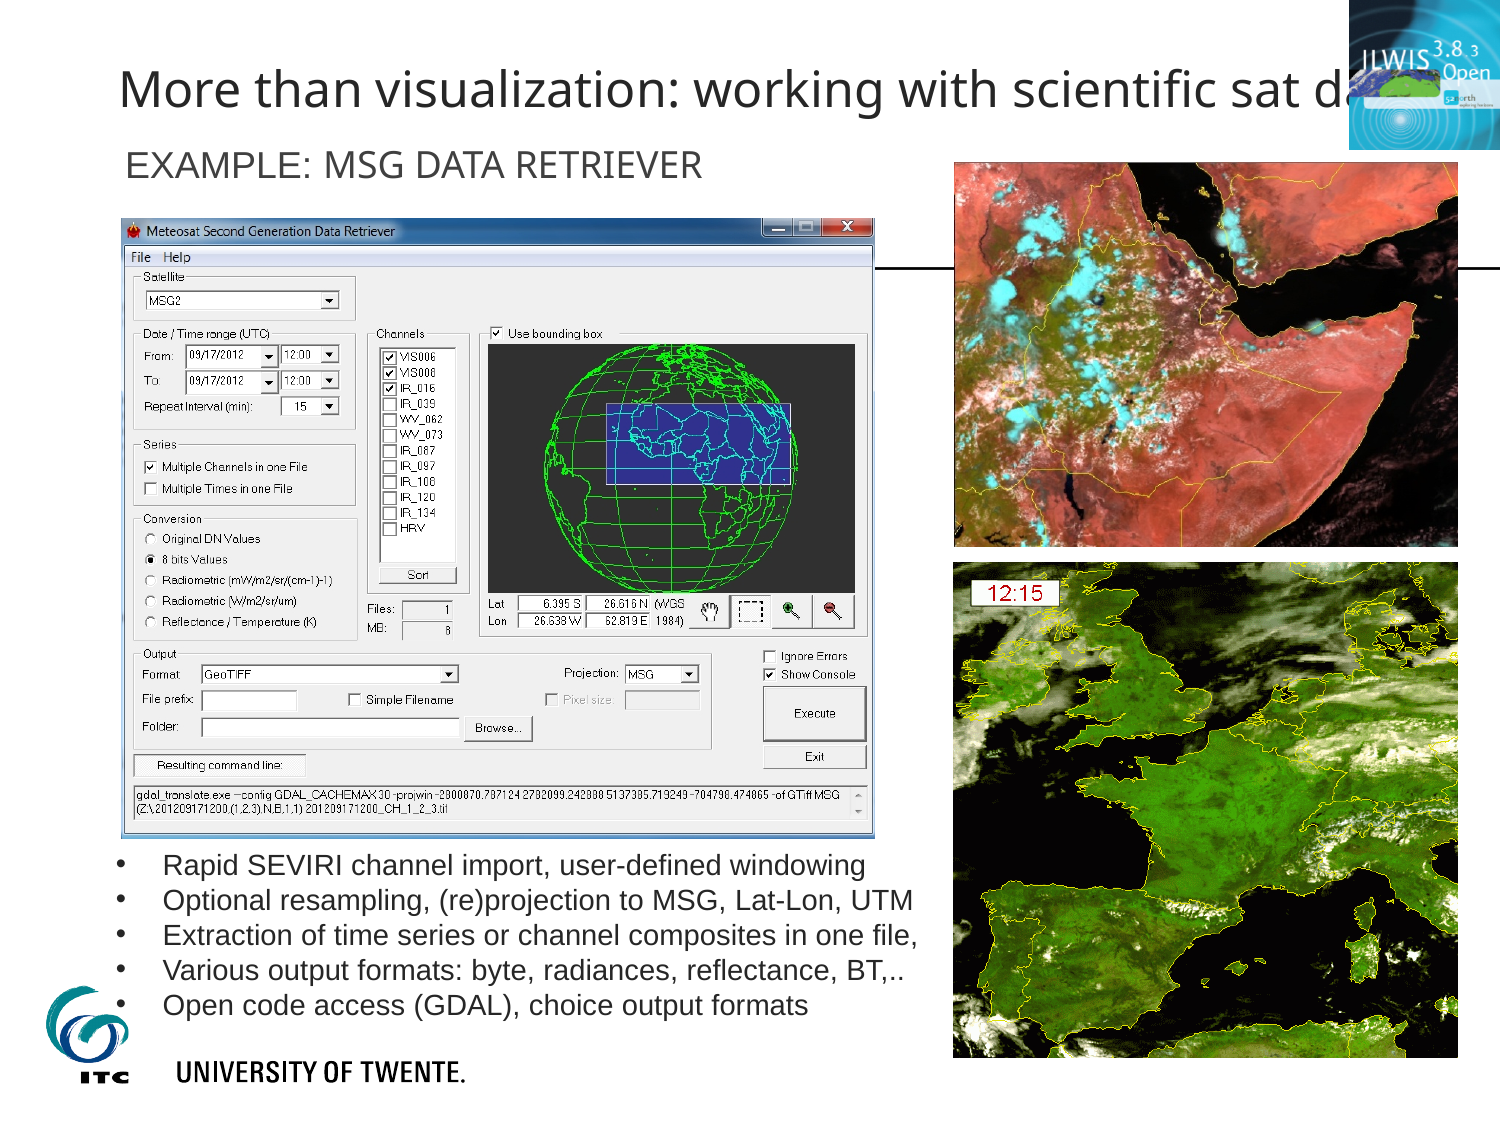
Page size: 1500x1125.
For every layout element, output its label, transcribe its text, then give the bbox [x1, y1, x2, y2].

picture [954, 162, 1458, 547]
picture [1349, 0, 1500, 151]
text_box Rapid SEVIRI channel import, user-defined windowing Optional resampling, (re)projection to MSG, Lat-Lon, UTM Extraction of time series or channel composites in one file, Various output formats: byte, radiances, reflectance, BT,.. Open code access (GDAL), choice output formats [101, 838, 938, 1029]
list Example: MSG data retriever [125, 139, 1401, 186]
picture [45, 985, 129, 1084]
picture [952, 562, 1458, 1058]
title More than visualization: working with scientific sat data [103, 50, 1344, 128]
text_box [120, 218, 876, 840]
